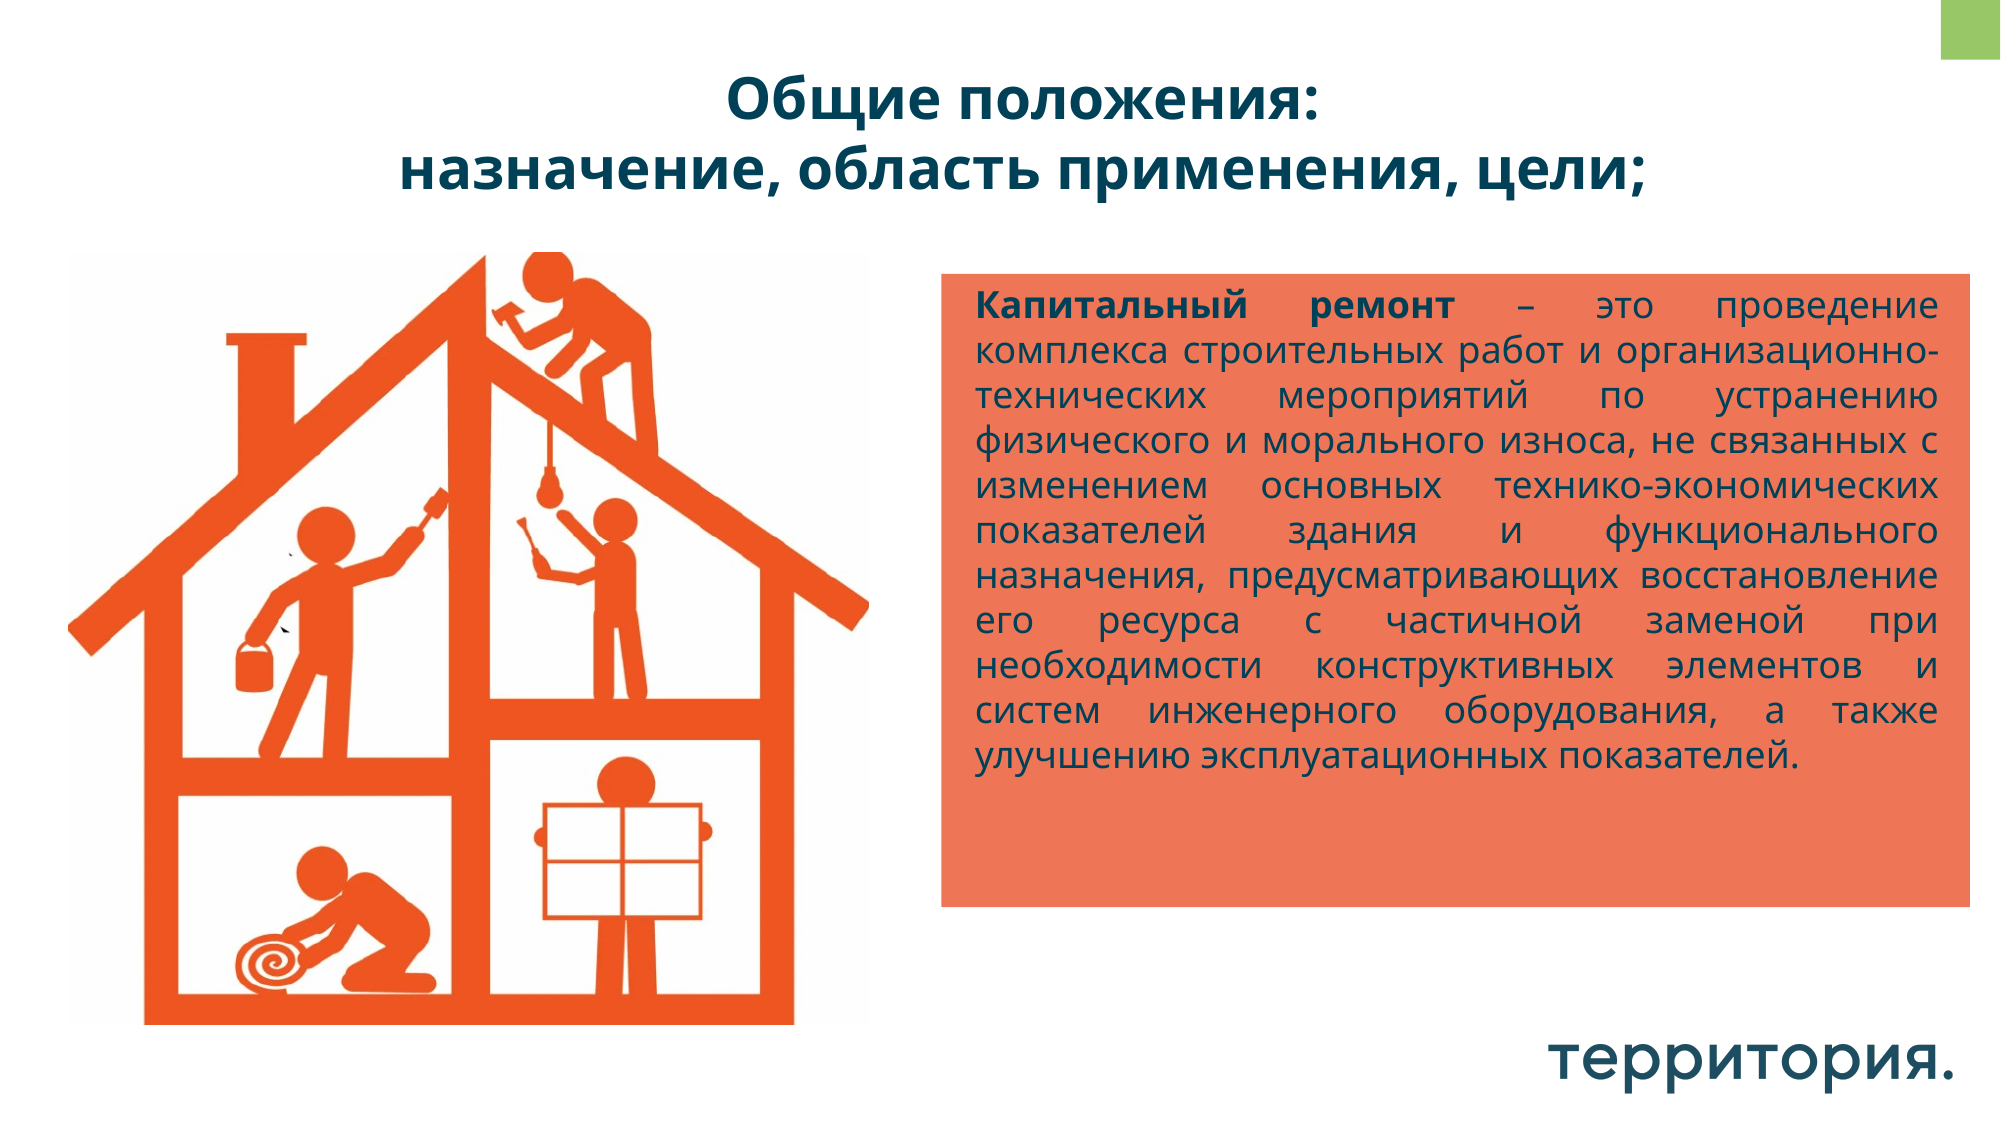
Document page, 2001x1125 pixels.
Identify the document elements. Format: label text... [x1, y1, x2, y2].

text_box Общие положения: назначение, область применения, цели; [35, 54, 2000, 272]
text_box [939, 272, 1972, 909]
text_box Капитальный ремонт – это проведение комплекса строительных работ и организационно-технических мероприятий по устранению физического и морального износа, не связанных с изменением основных технико-экономических показателей здания и функционального назначения, предусматривающих восстановление его ресурса с частичной заменой при необходимости конструктивных элементов и систем инженерного оборудования, а также улучшению эксплуатационных показателей. [960, 273, 1955, 919]
picture [68, 252, 869, 1025]
picture [1548, 1044, 1953, 1094]
